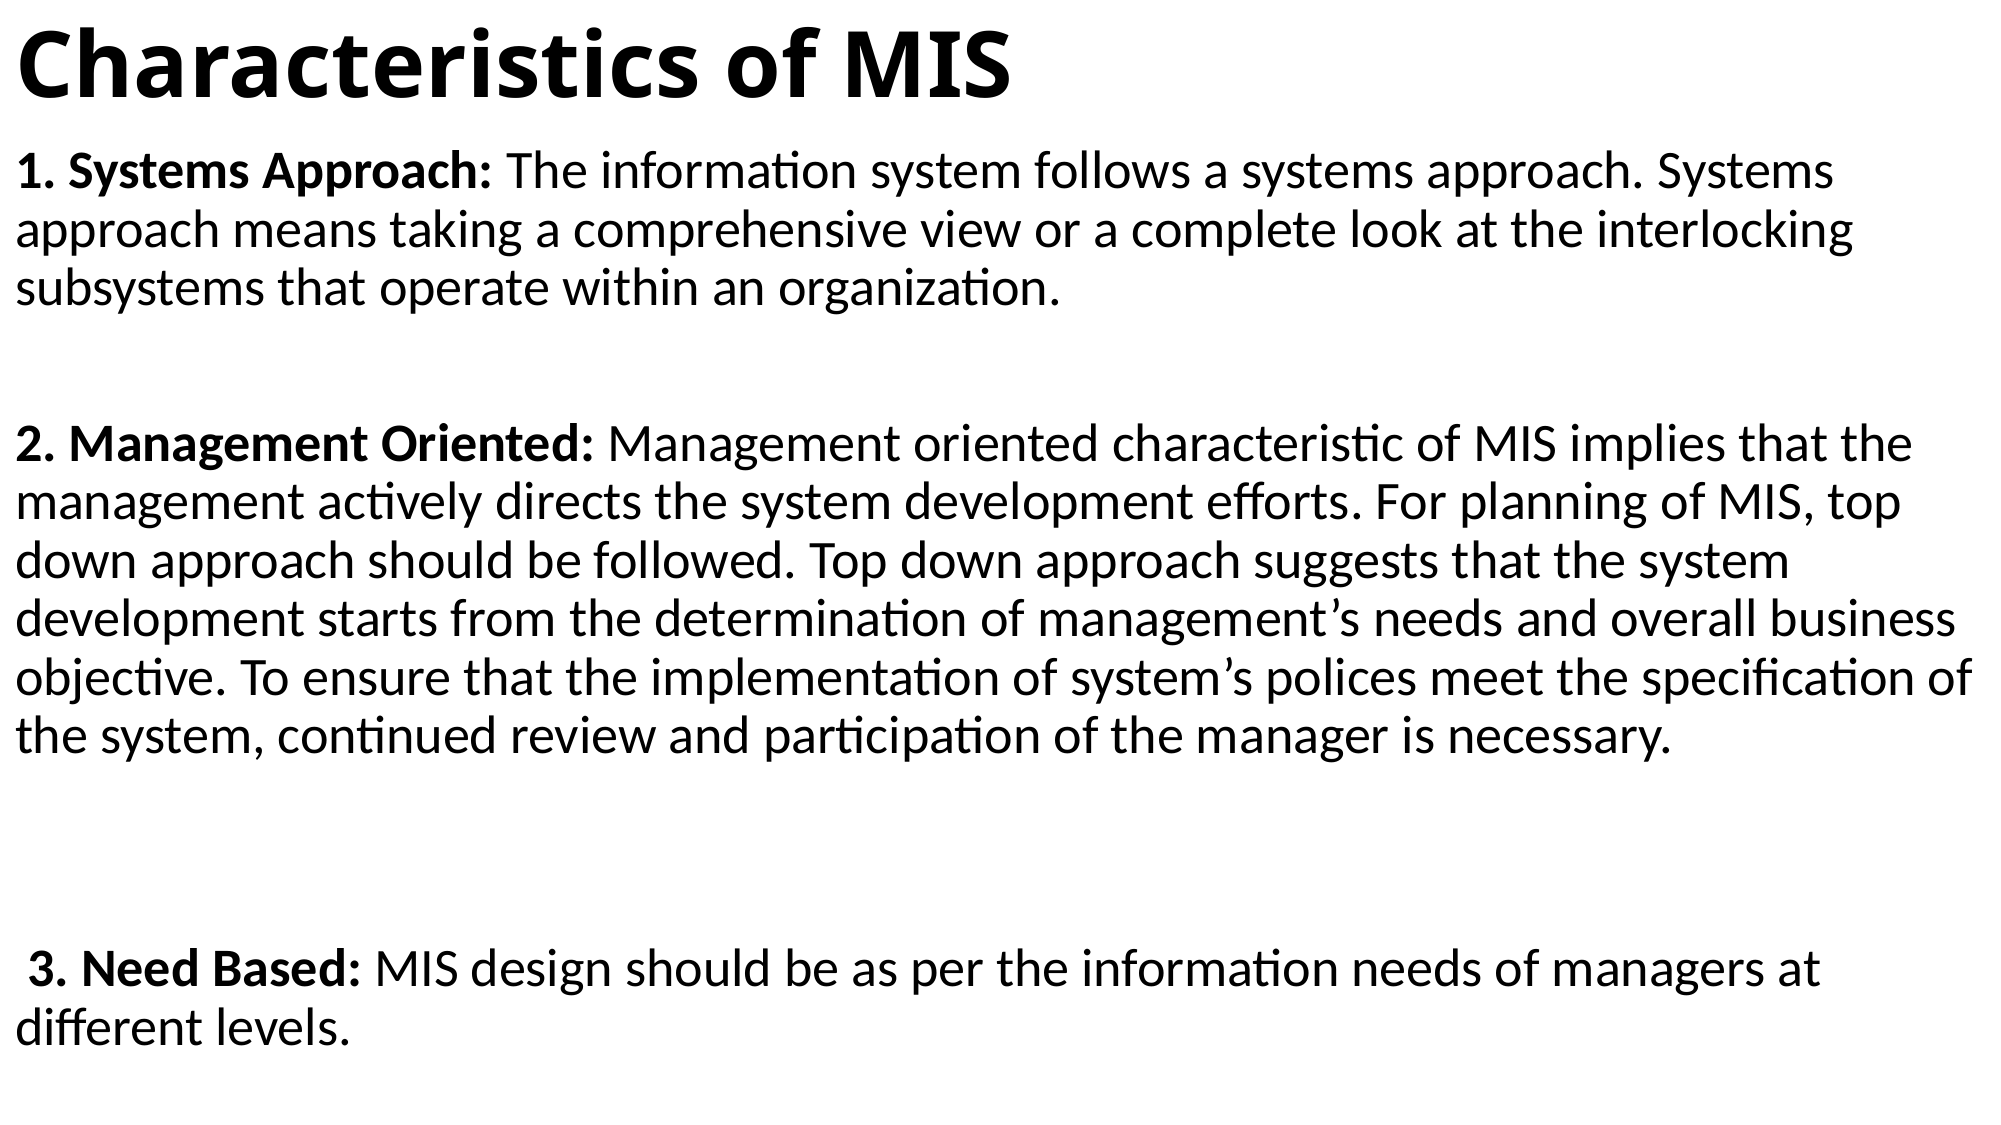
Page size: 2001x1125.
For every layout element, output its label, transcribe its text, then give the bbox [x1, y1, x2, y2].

title Characteristics of MIS [0, 0, 2000, 134]
list 1. Systems Approach: The information system follows a systems approach. Systems approach means taking a comprehensive view or a complete look at the interlocking subsystems that operate within an organization. 2. Management Oriented: Management oriented characteristic of MIS implies that the management actively directs the system development efforts. For planning of MIS, top down approach should be followed. Top down approach suggests that the system development starts from the determination of management’s needs and overall business objective. To ensure that the implementation of system’s polices meet the specification of the system, continued review and participation of the manager is necessary. 3. Need Based: MIS design should be as per the information needs of managers at different levels. [0, 134, 2000, 1125]
